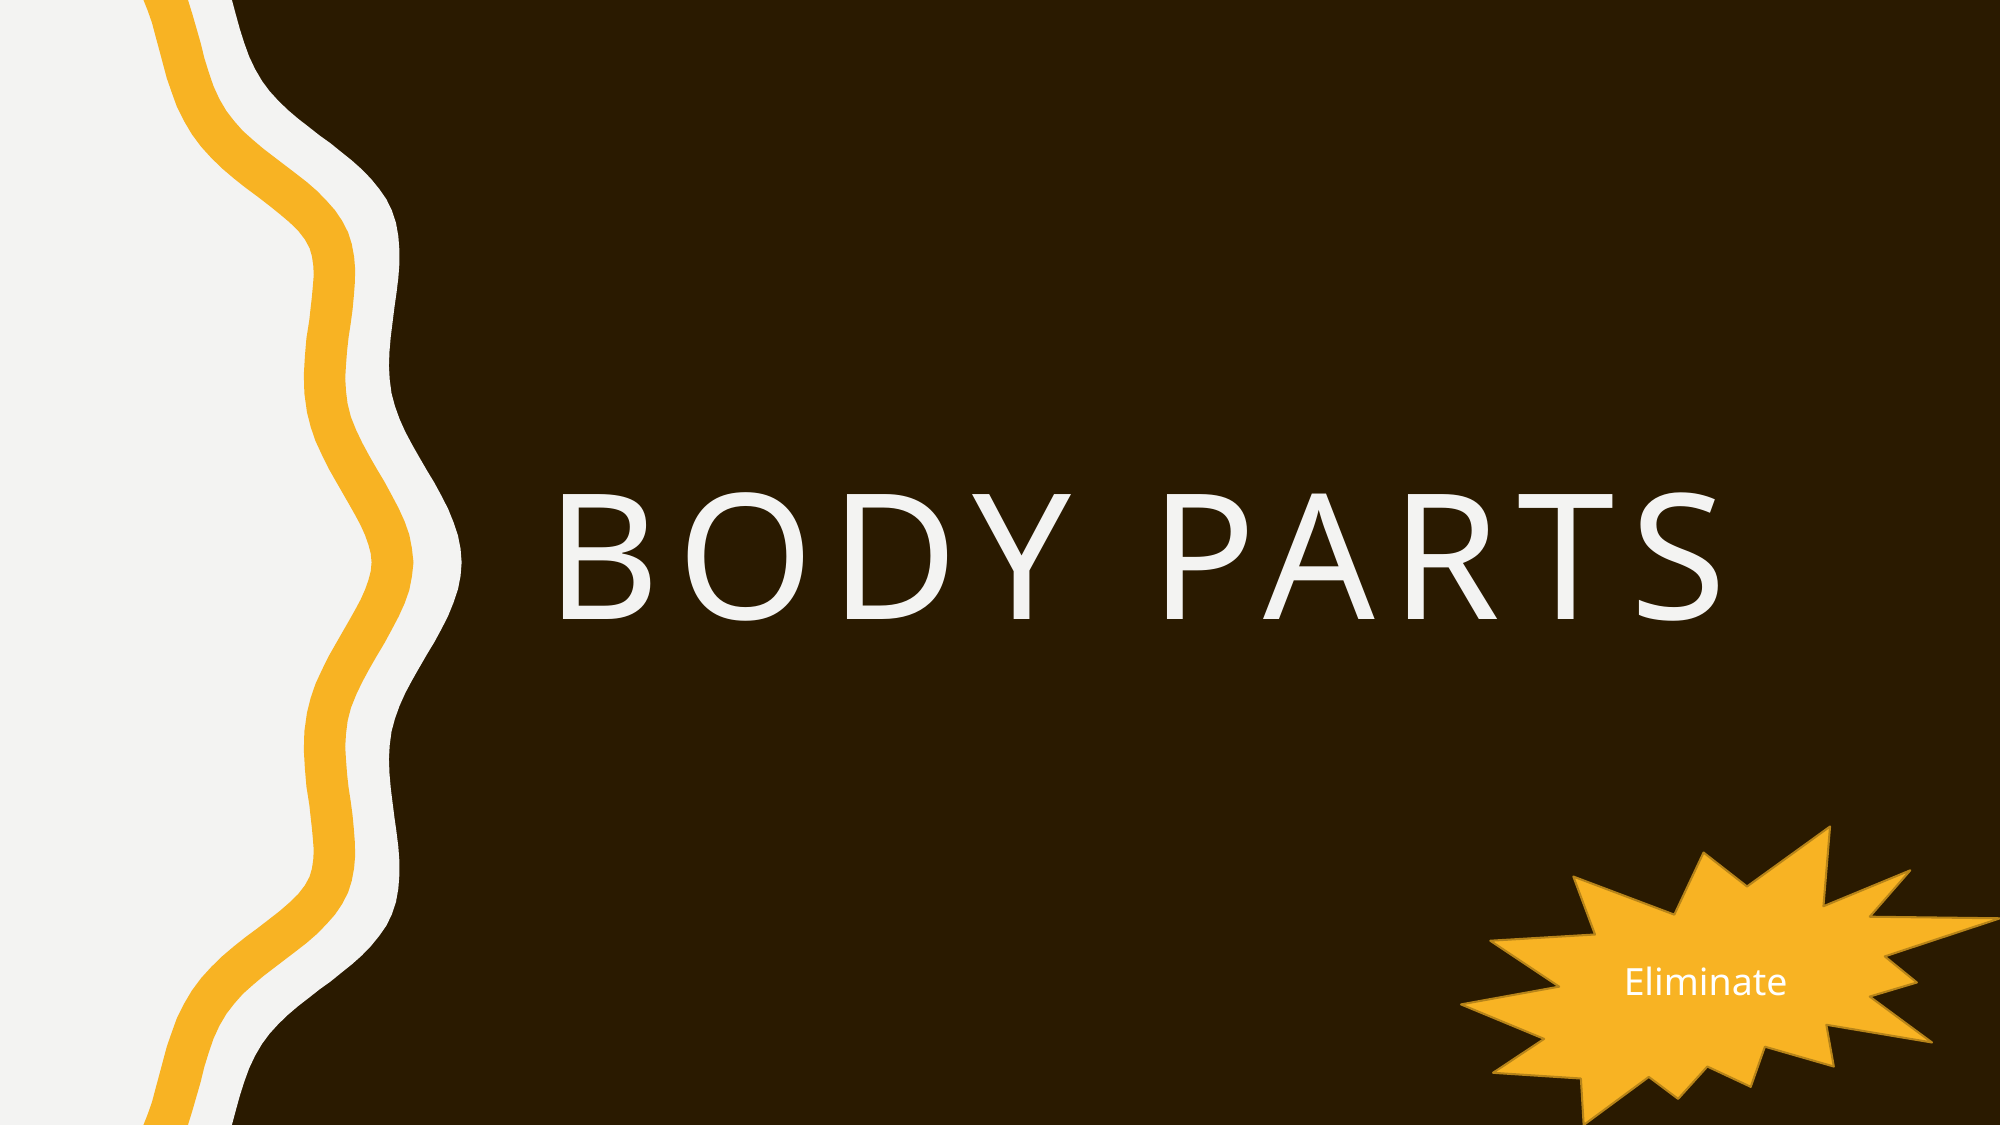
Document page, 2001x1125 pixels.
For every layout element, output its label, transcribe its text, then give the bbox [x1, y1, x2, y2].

text_box Eliminate [1459, 825, 2000, 1125]
title Body parts [531, 176, 1875, 950]
